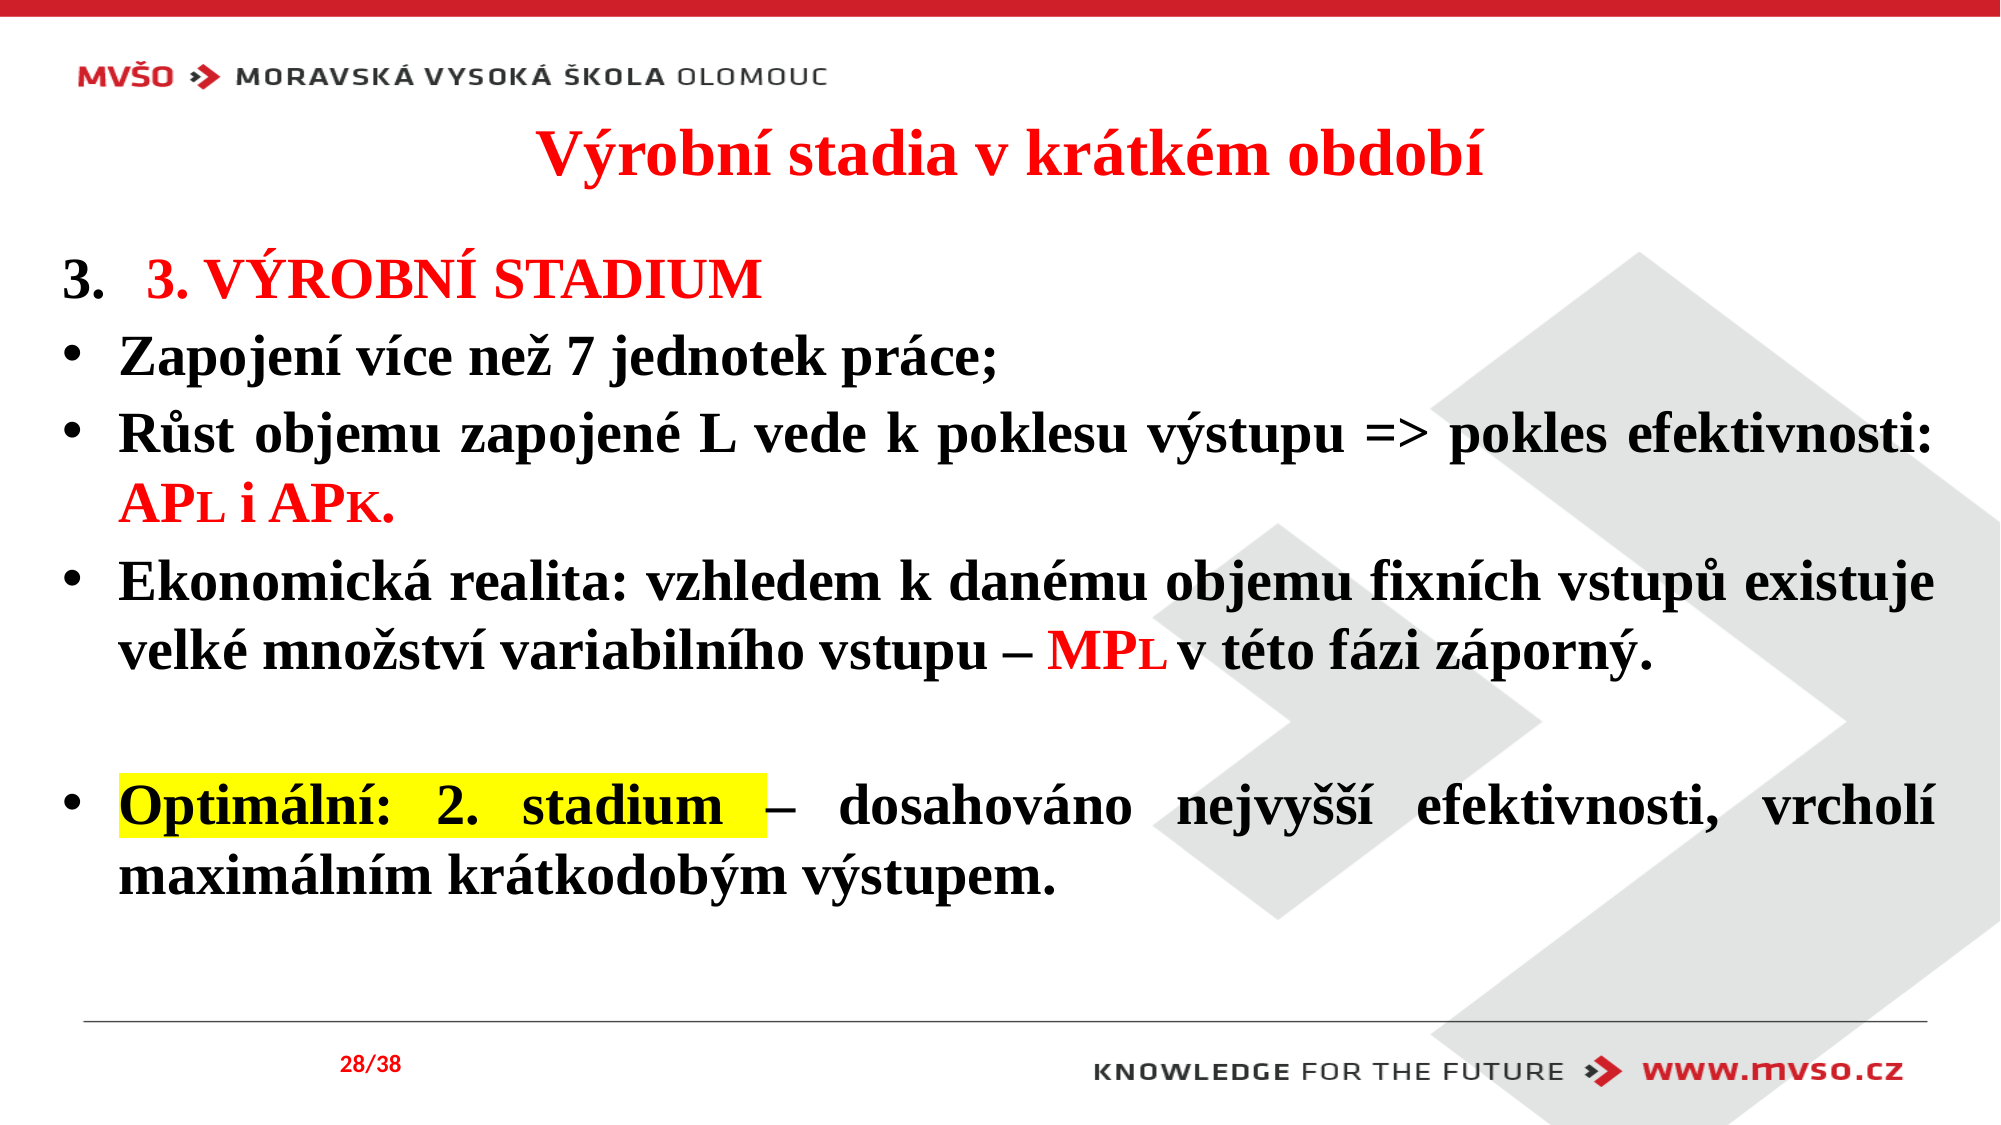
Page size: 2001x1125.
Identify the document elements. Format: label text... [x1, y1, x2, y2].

list 3. VÝROBNÍ STADIUM Zapojení více než 7 jednotek práce; Růst objemu zapojené L vede k poklesu výstupu => pokles efektivnosti: APL i APK. Ekonomická realita: vzhledem k danému objemu fixních vstupů existuje velké množství variabilního vstupu – MPL v této fázi záporný. Optimální: 2. stadium – dosahováno nejvyšší efektivnosti, vrcholí maximálním krátkodobým výstupem. [28, 232, 1952, 1005]
picture [0, 0, 2001, 1125]
text_box 28/38 [324, 1040, 463, 1085]
title Výrobní stadia v krátkém období [99, 45, 1900, 232]
